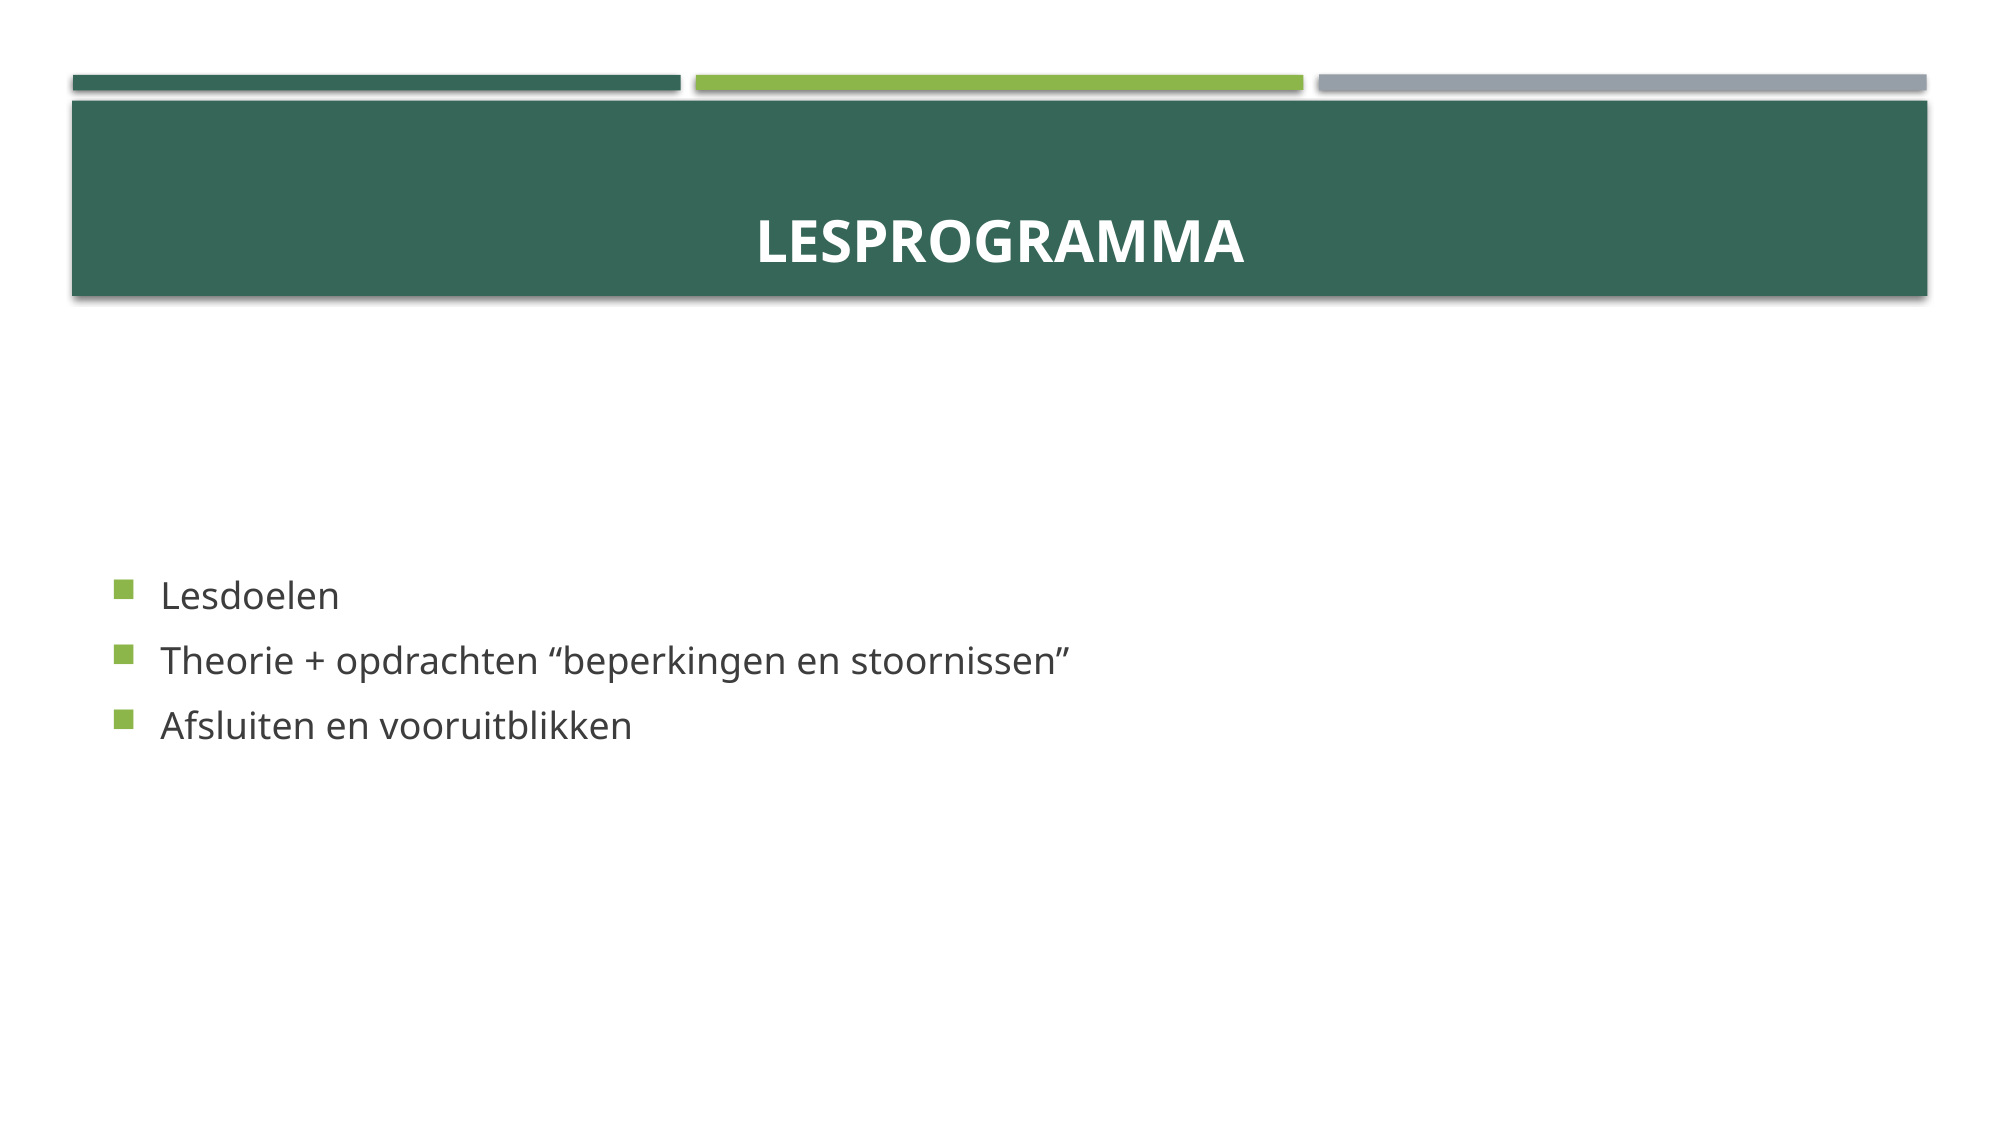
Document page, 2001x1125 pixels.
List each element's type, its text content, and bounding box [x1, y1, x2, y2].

title Lesprogramma [95, 115, 1905, 282]
list Lesdoelen Theorie + opdrachten “beperkingen en stoornissen” Afsluiten en vooruitblikken [95, 357, 1905, 962]
